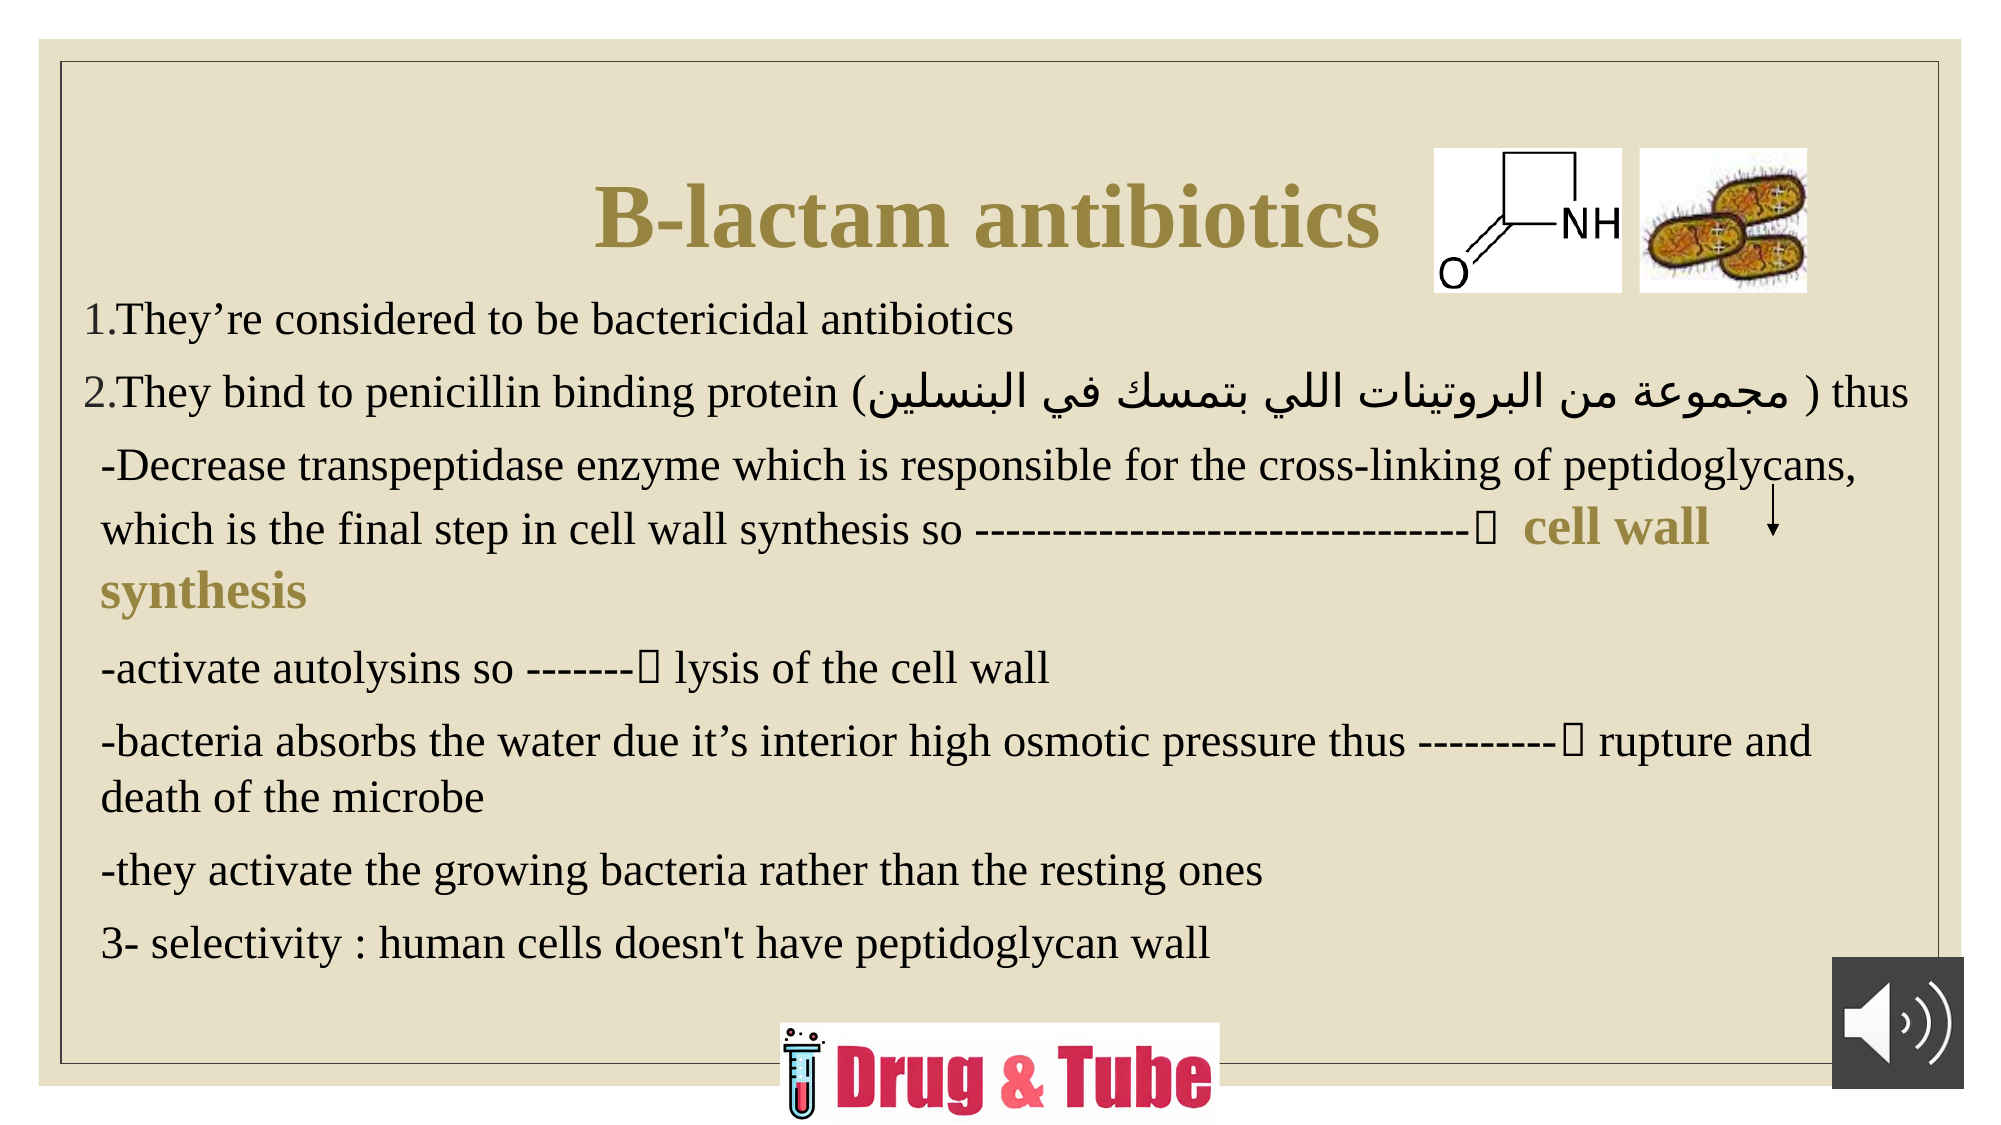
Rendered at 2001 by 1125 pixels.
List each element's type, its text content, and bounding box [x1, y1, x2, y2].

picture [779, 1028, 1219, 1124]
picture [1433, 148, 1622, 293]
picture [1831, 956, 1965, 1090]
picture [1639, 148, 1808, 293]
list They’re considered to be bactericidal antibiotics They bind to penicillin binding protein (مجموعة من البروتينات اللي بتمسك في البنسلين ) thus -Decrease transpeptidase enzyme which is responsible for the cross-linking of peptidoglycans, which is the final step in cell wall synthesis so -------------------------------- cell wall synthesis -activate autolysins so ------- lysis of the cell wall -bacteria absorbs the water due it’s interior high osmotic pressure thus --------- rupture and death of the microbe -they activate the growing bacteria rather than the resting ones 3- selectivity : human cells doesn't have peptidoglycan wall [68, 280, 1932, 1028]
title B-lactam antibiotics [174, 105, 1825, 280]
